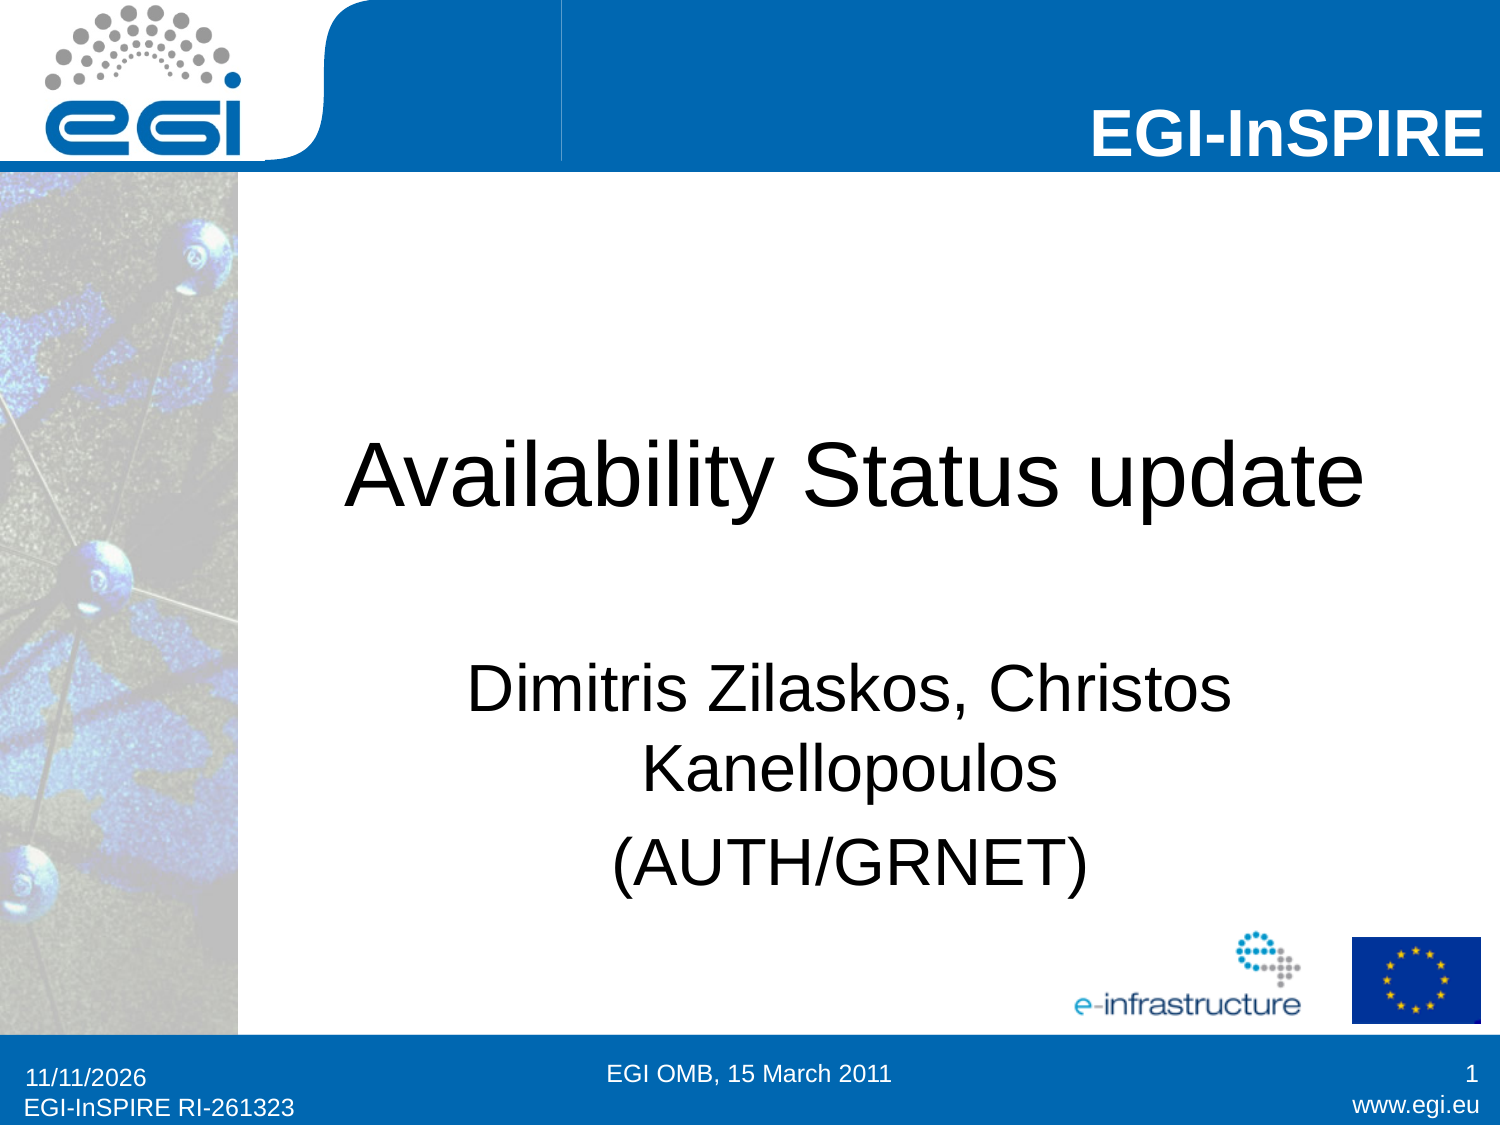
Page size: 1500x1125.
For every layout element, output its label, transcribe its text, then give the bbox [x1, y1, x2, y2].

title Availability Status update [265, 349, 1448, 591]
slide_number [10, 1046, 361, 1106]
footer EGI OMB, 15 March 2011 [512, 1042, 988, 1103]
subtitle Dimitris Zilaskos, Christos Kanellopoulos (AUTH/GRNET) [371, 637, 1330, 859]
picture [0, 0, 265, 161]
picture [1069, 925, 1307, 1022]
picture [1352, 937, 1481, 1024]
slide_number 1 [1144, 1042, 1495, 1103]
picture [0, 172, 238, 1034]
